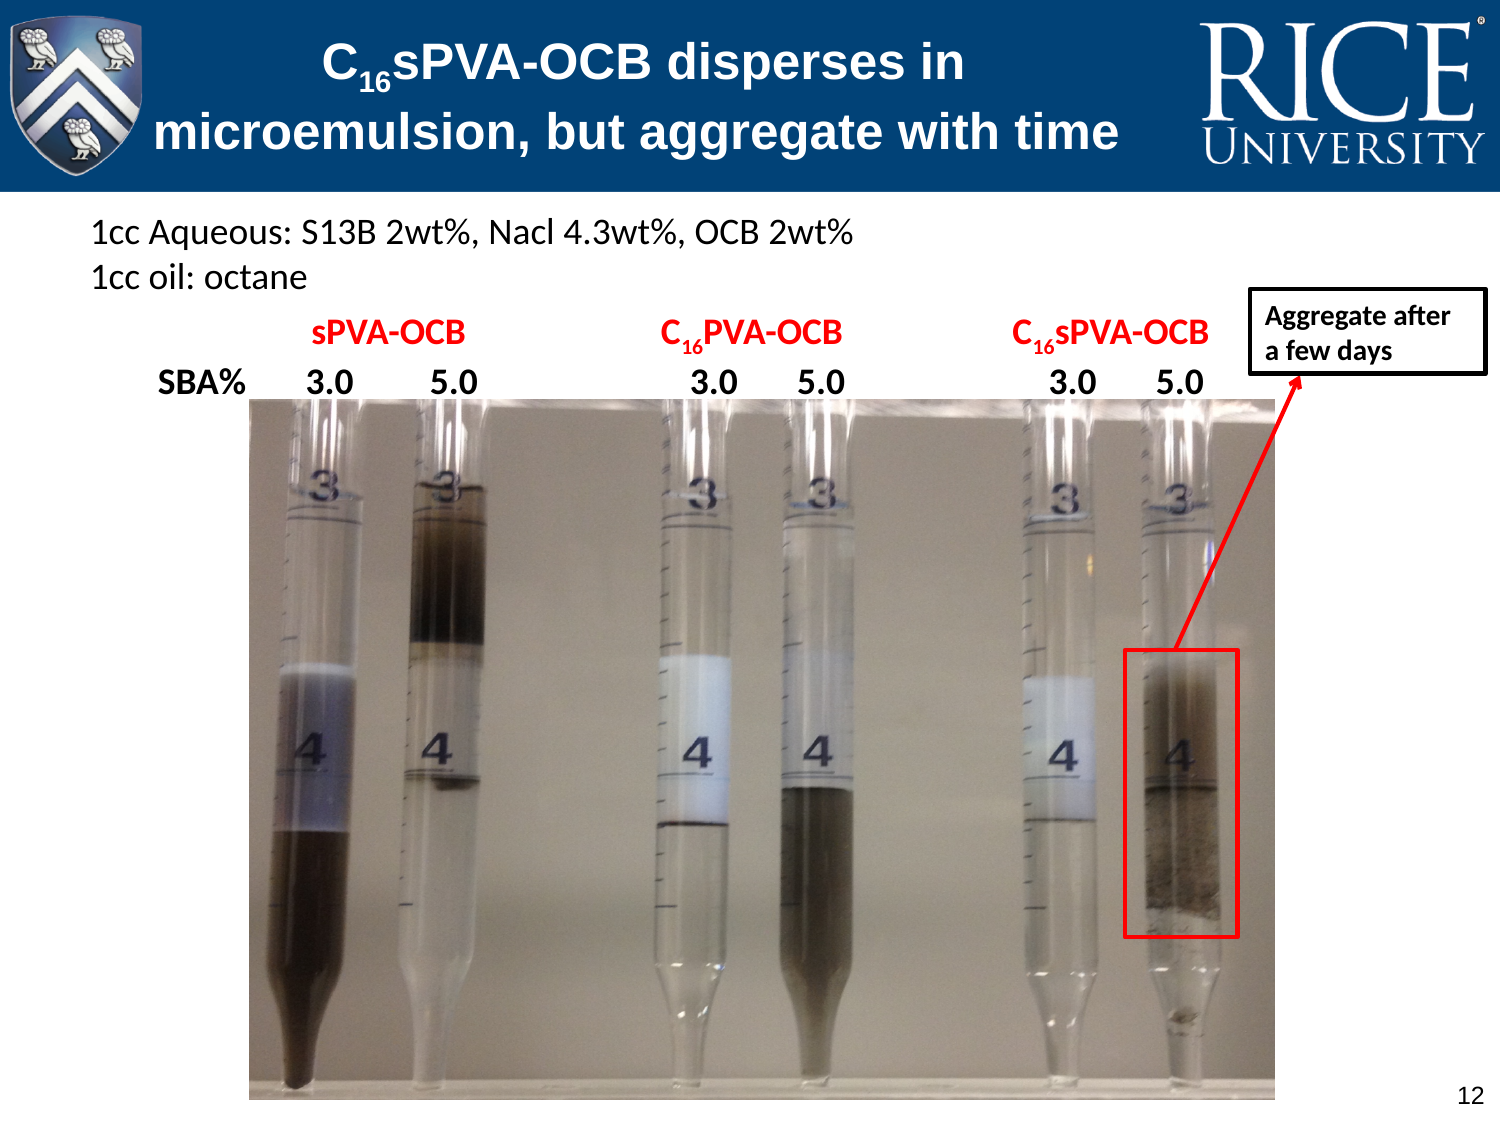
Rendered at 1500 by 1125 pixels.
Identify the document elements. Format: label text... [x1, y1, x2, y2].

title C16sPVA-OCB disperses in microemulsion, but aggregate with time [125, 0, 1163, 188]
text_box SBA% 3.0 5.0 3.0 5.0 3.0 5.0 [143, 349, 1221, 410]
slide_number 12 [1149, 1065, 1500, 1125]
text_box 1cc Aqueous: S13B 2wt%, Nacl 4.3wt%, OCB 2wt% 1cc oil: octane [75, 199, 1300, 305]
picture [249, 399, 1276, 1100]
text_box Aggregate after a few days [1249, 289, 1486, 374]
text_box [1174, 374, 1301, 651]
text_box sPVA-OCB C16PVA-OCB C16sPVA-OCB [296, 299, 1225, 366]
picture [0, 0, 1500, 192]
